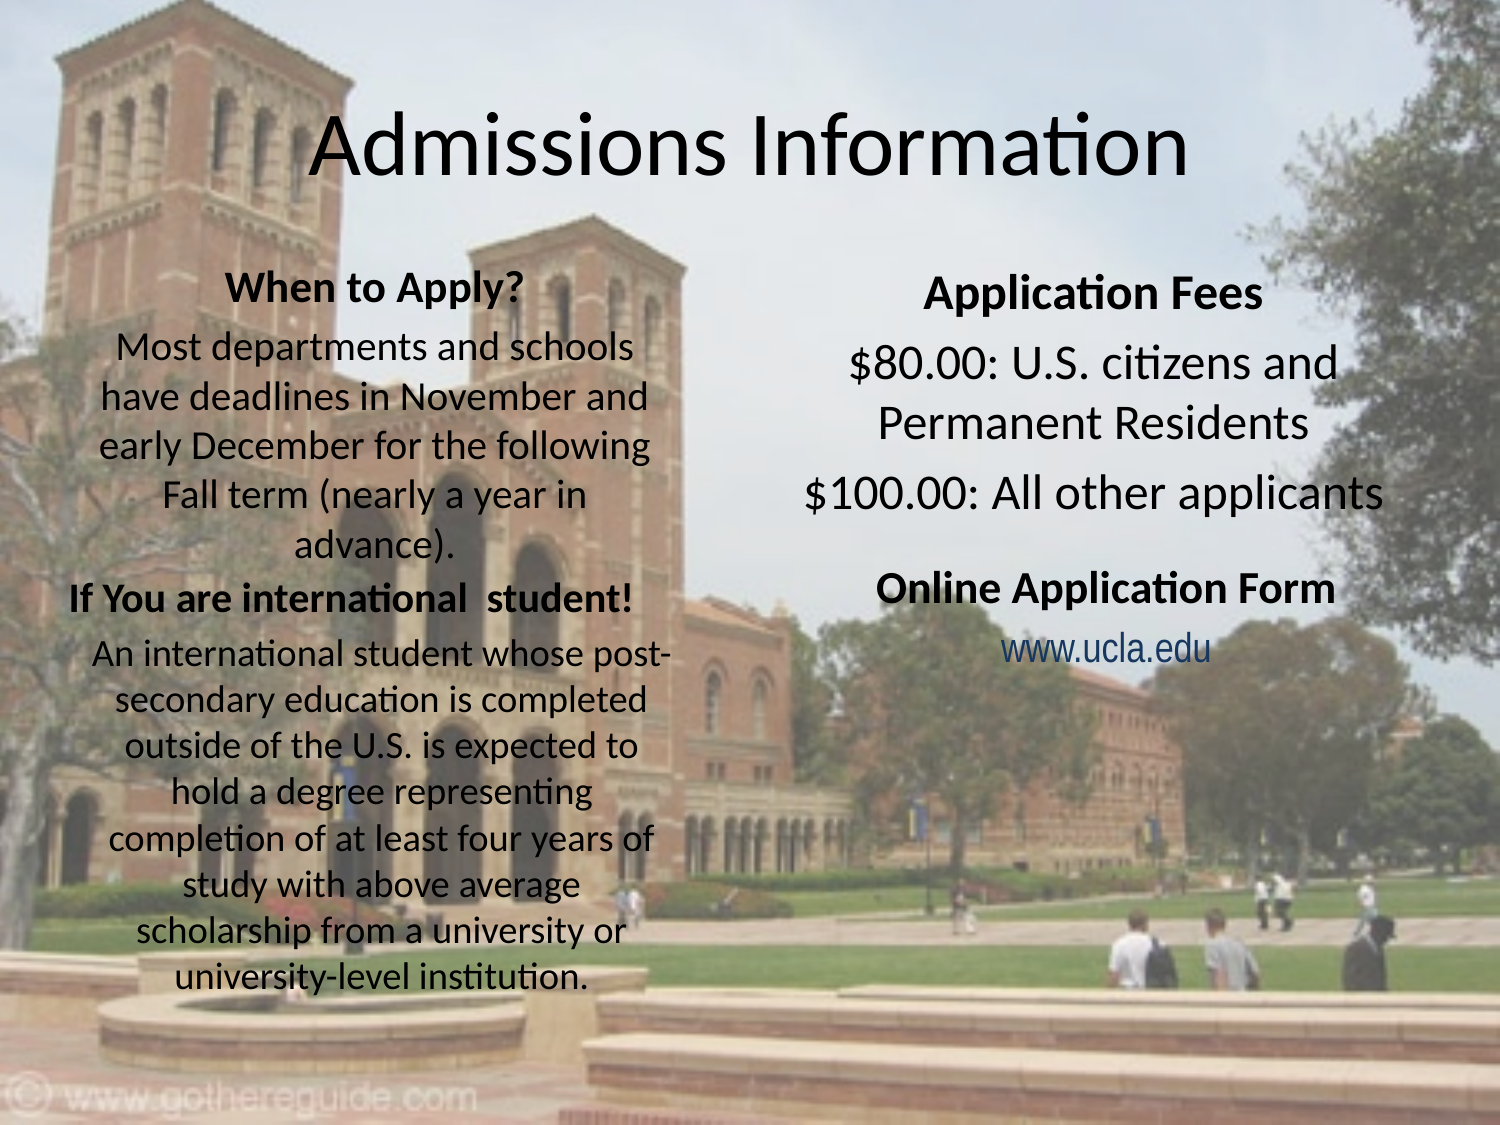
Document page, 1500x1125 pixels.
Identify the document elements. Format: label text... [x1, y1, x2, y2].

list When to Apply? Most departments and schools have deadlines in November and early December for the following Fall term (nearly a year in advance). [62, 249, 688, 562]
title Admissions Information [75, 45, 1425, 233]
list Online Application Form www.ucla.edu [762, 549, 1451, 738]
list Application Fees $80.00: U.S. citizens and Permanent Residents $100.00: All other applicants [761, 251, 1425, 538]
list If You are international student! An international student whose post-secondary education is completed outside of the U.S. is expected to hold a degree representing completion of at least four years of study with above average scholarship from a university or university-level institution. [24, 562, 688, 1043]
